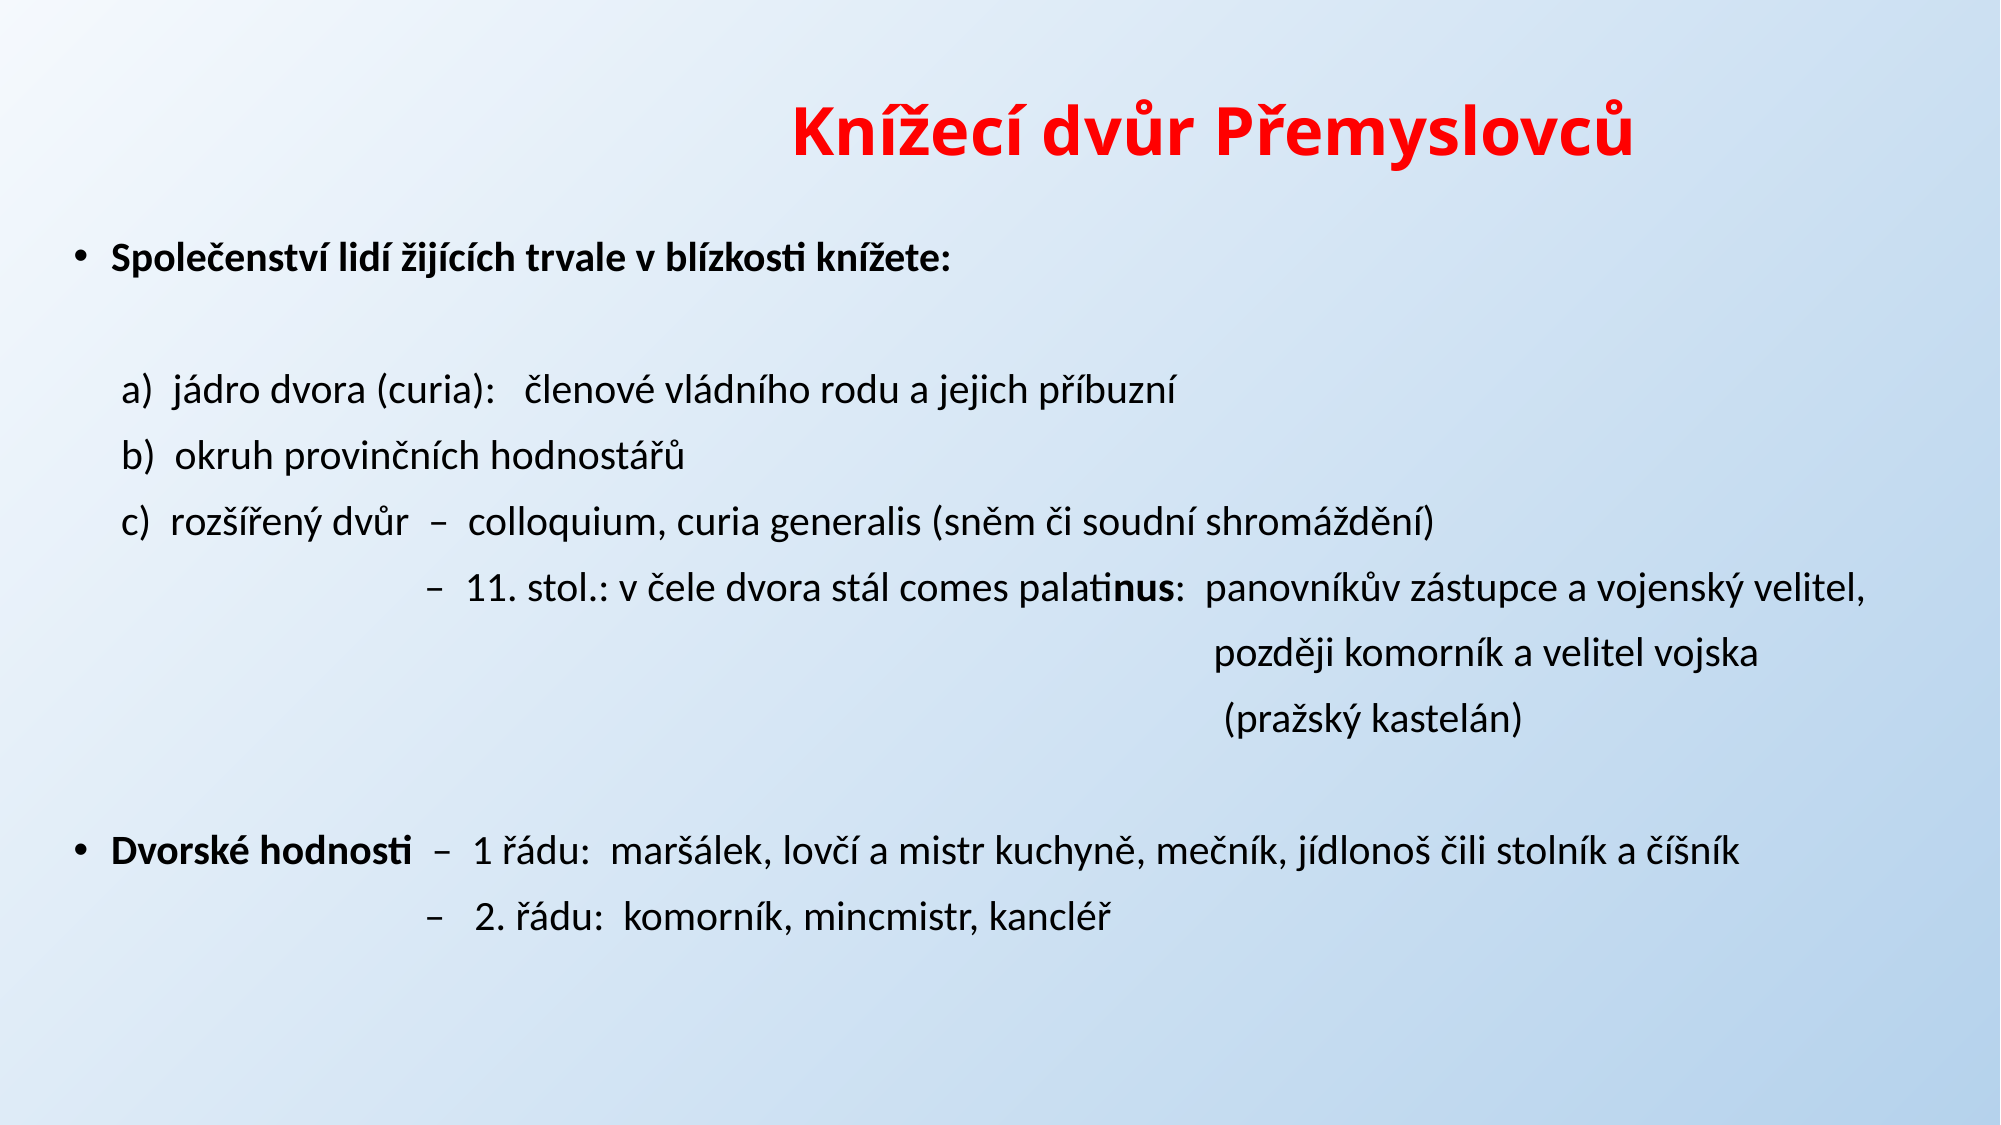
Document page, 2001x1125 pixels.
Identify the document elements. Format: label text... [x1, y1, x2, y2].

title Knížecí dvůr Přemyslovců [171, 40, 1792, 228]
list Společenství lidí žijících trvale v blízkosti knížete: a) jádro dvora (curia): členové vládního rodu a jejich příbuzní b) okruh provinčních hodnostářů c) rozšířený dvůr – colloquium, curia generalis (sněm či soudní shromáždění) – 11. stol.: v čele dvora stál comes palatinus: panovníkův zástupce a vojenský velitel, později komorník a velitel vojska (pražský kastelán) Dvorské hodnosti – 1 řádu: maršálek, lovčí a mistr kuchyně, mečník, jídlonoš čili stolník a číšník – 2. řádu: komorník, mincmistr, kancléř [58, 228, 2000, 1097]
